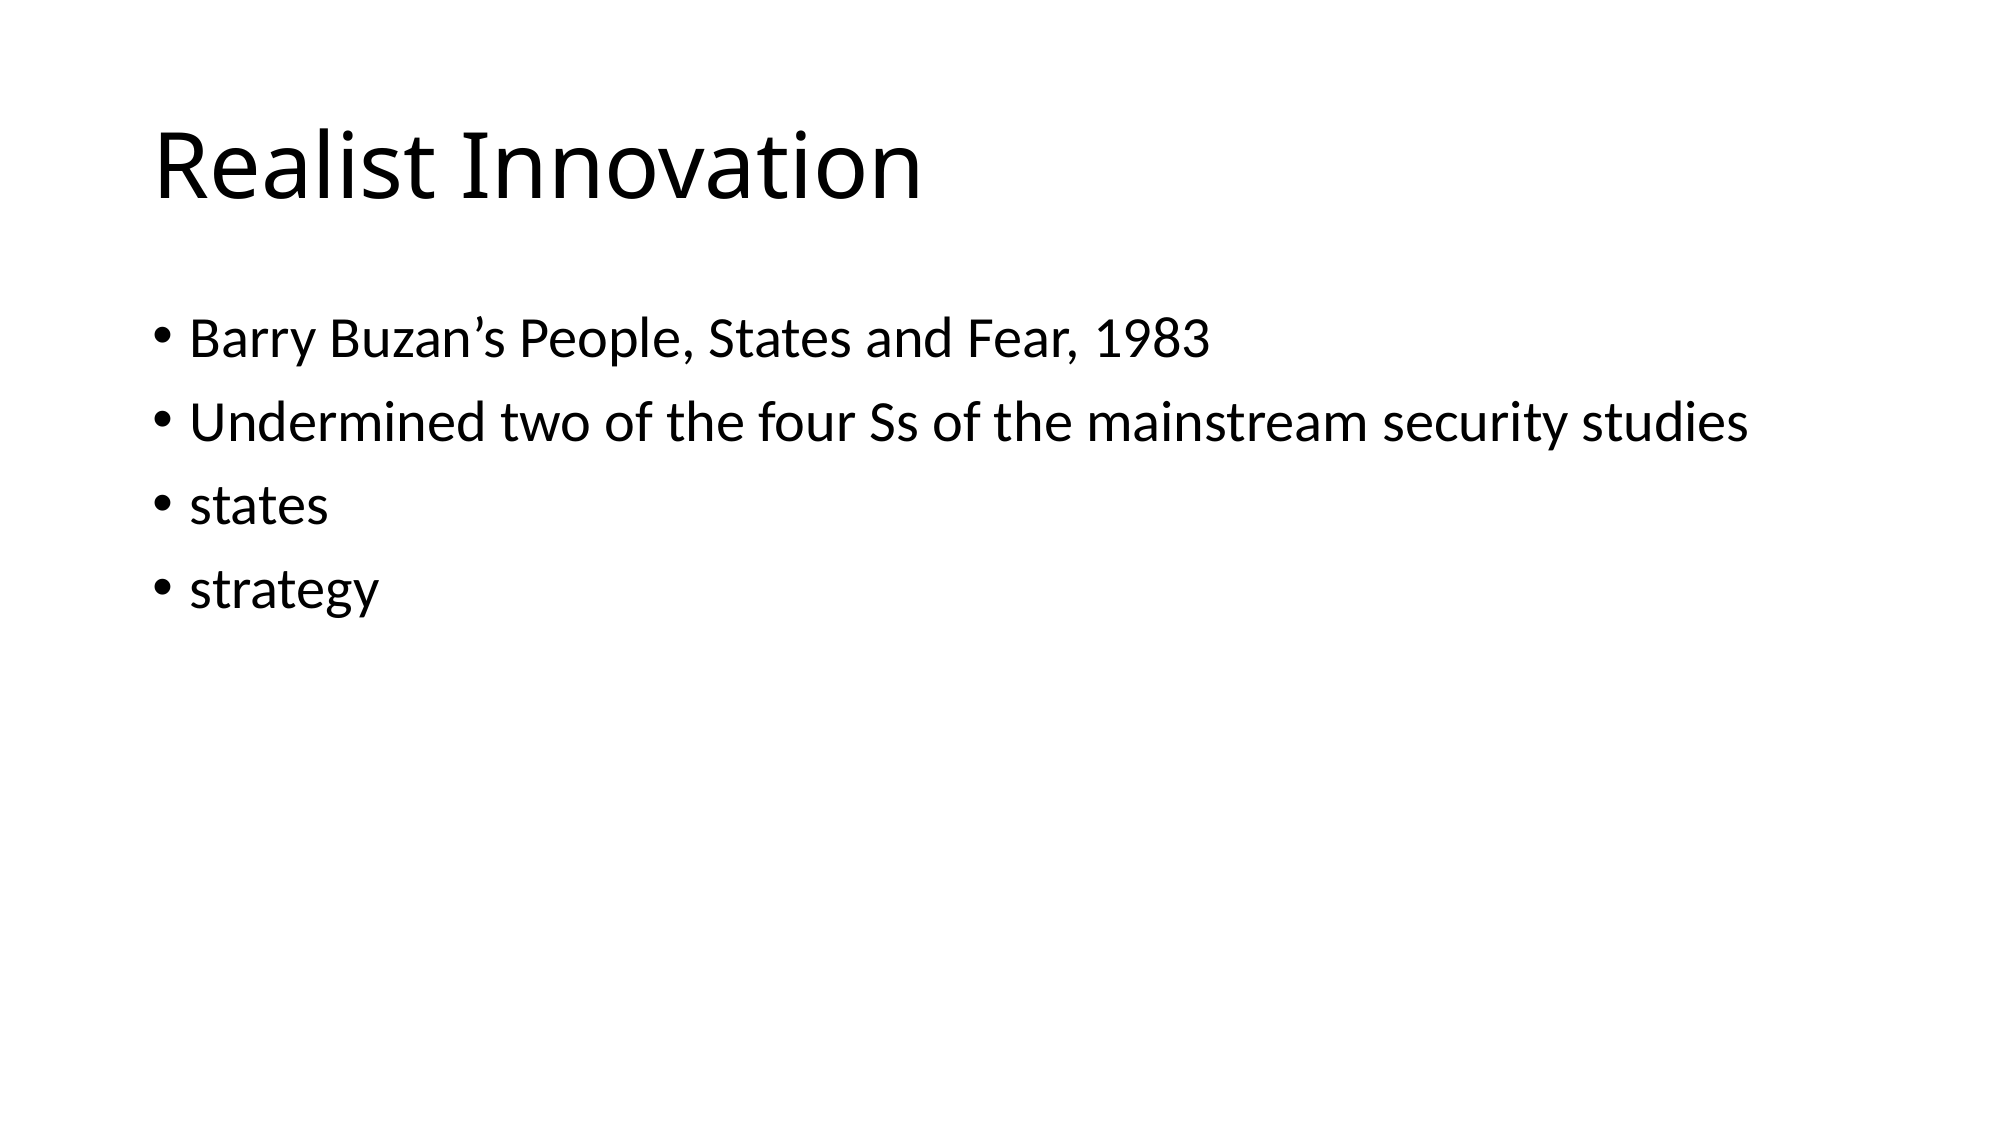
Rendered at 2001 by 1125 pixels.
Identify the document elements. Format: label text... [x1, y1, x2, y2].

title Realist Innovation [137, 59, 1863, 278]
list Barry Buzan’s People, States and Fear, 1983 Undermined two of the four Ss of the mainstream security studies states strategy [137, 299, 1863, 1014]
